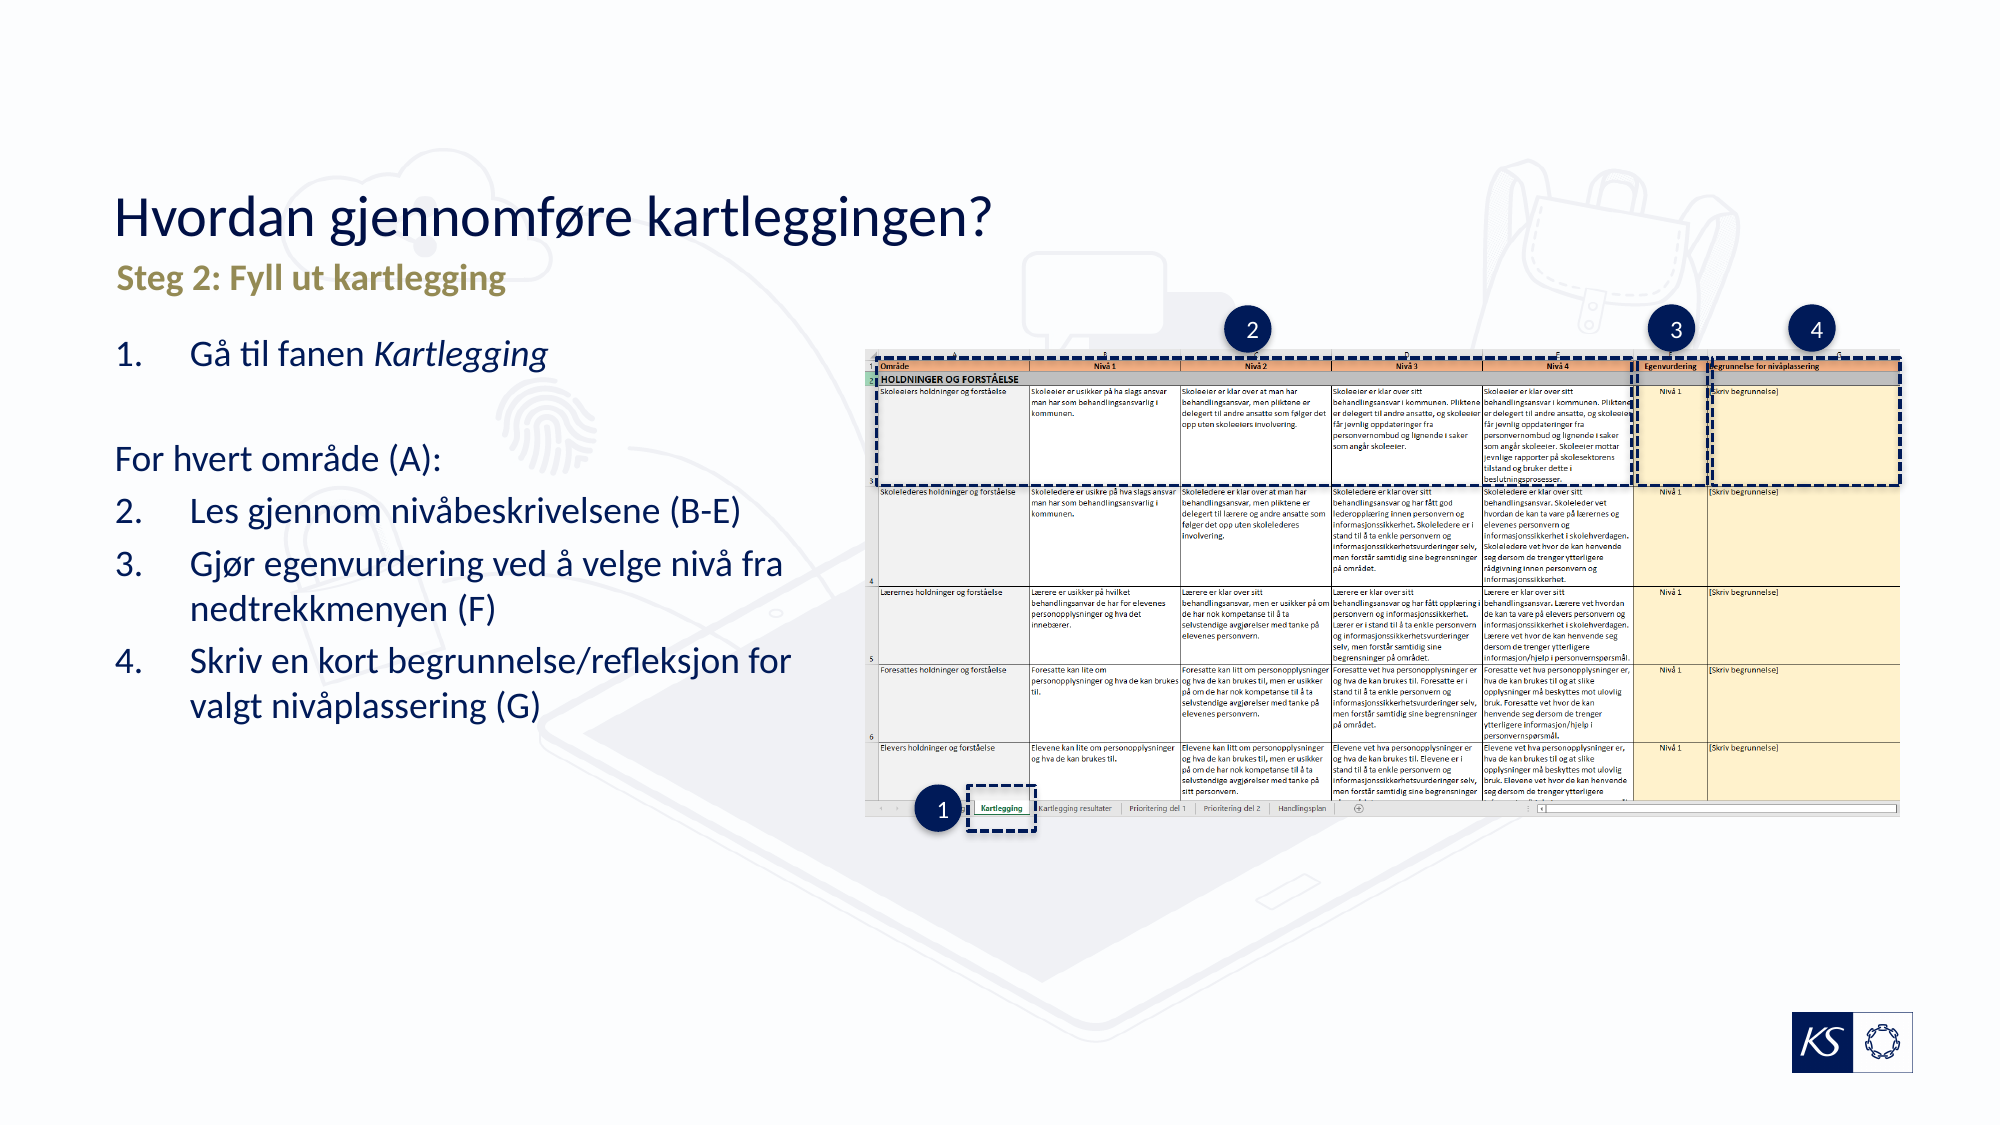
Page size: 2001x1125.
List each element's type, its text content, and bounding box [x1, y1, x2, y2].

text_box 4 [1788, 304, 1836, 348]
text_box [967, 827, 1036, 832]
text_box 3 [1647, 304, 1696, 348]
picture [1792, 1012, 1913, 1073]
list Gå til fanen Kartlegging For hvert område (A): Les gjennom nivåbeskrivelsene (B-E) Gjør egenvurdering ved å velge nivå fra nedtrekkmenyen (F) Skriv en kort begrunnelse/refleksjon for valgt nivåplassering (G) [99, 321, 838, 914]
picture [865, 349, 1901, 818]
text_box 2 [1224, 305, 1272, 348]
text_box 1 [923, 827, 953, 832]
text_box Steg 2: Fyll ut kartlegging [101, 245, 522, 305]
title Hvordan gjennomføre kartleggingen? [99, 120, 1900, 306]
